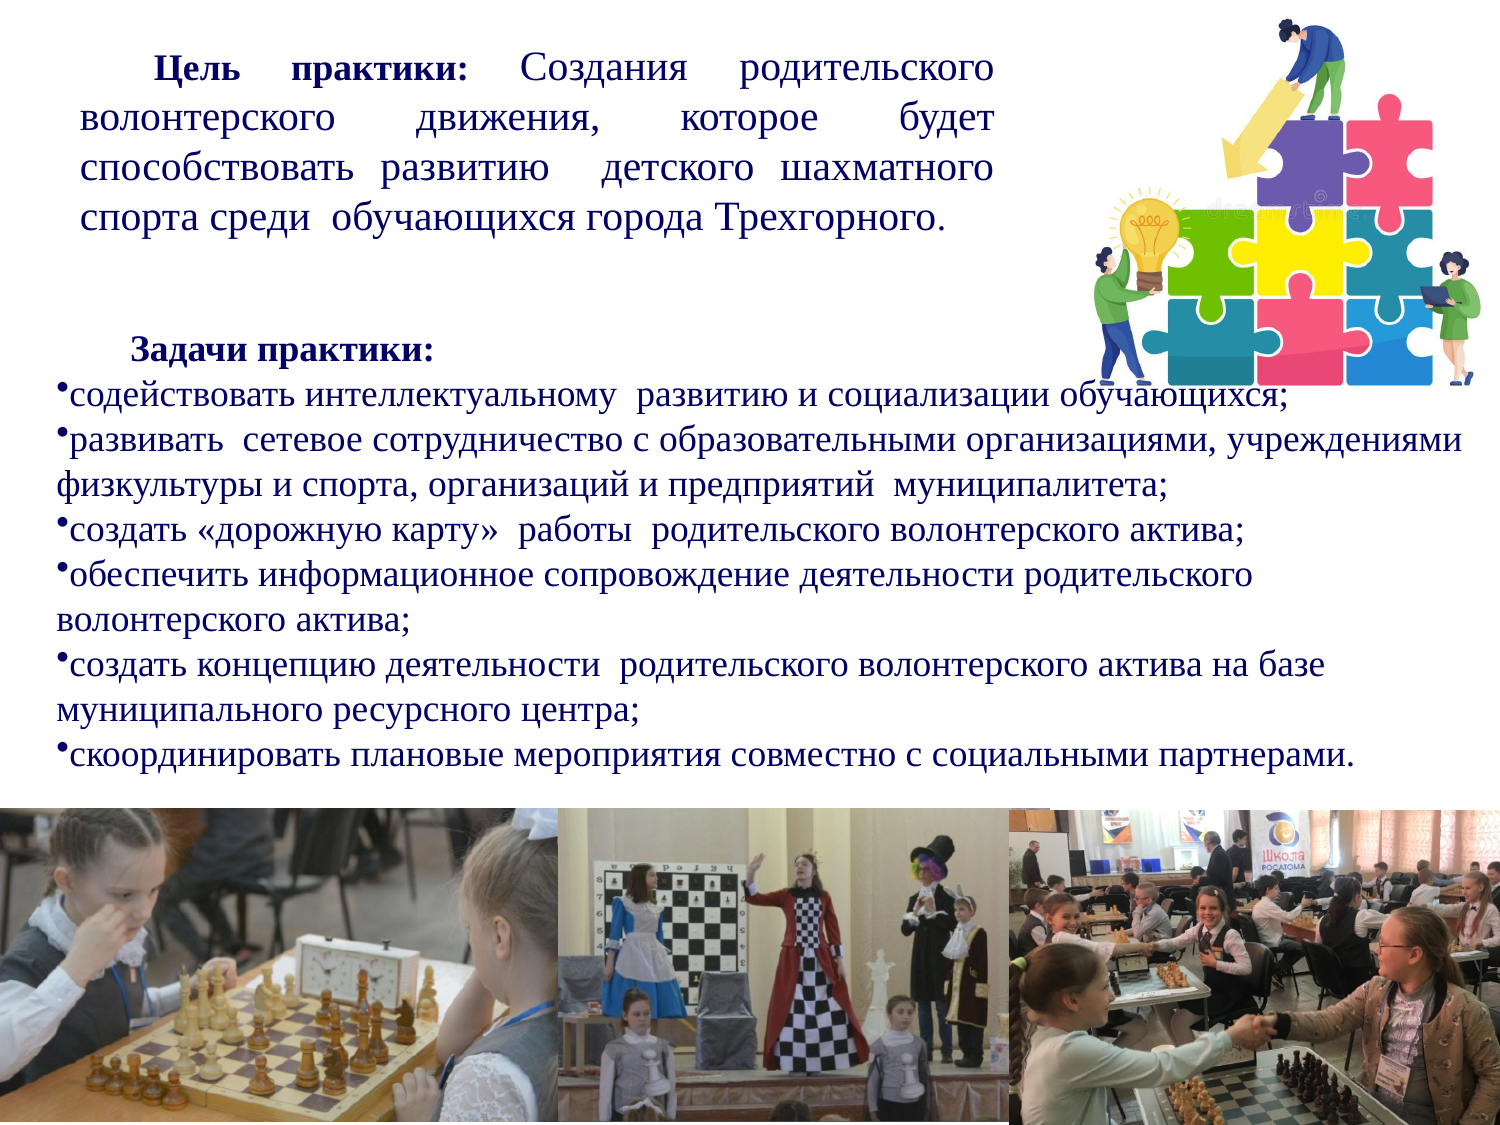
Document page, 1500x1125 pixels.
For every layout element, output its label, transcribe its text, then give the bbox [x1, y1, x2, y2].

picture [1074, 0, 1500, 410]
picture [0, 808, 1500, 1125]
text_box Цель практики: Создания родительского волонтерского движения, которое будет способствовать развитию детского шахматного спорта среди обучающихся города Трехгорного. [64, 31, 1010, 247]
text_box Задачи практики: содействовать интеллектуальному развитию и социализации обучающихся; развивать сетевое сотрудничество с образовательными организациями, учреждениями физкультуры и спорта, организаций и предприятий муниципалитета; создать «дорожную карту» работы родительского волонтерского актива; обеспечить информационное сопровождение деятельности родительского волонтерского актива; создать концепцию деятельности родительского волонтерского актива на базе муниципального ресурсного центра; скоординировать плановые мероприятия совместно с социальными партнерами. [41, 316, 1500, 782]
